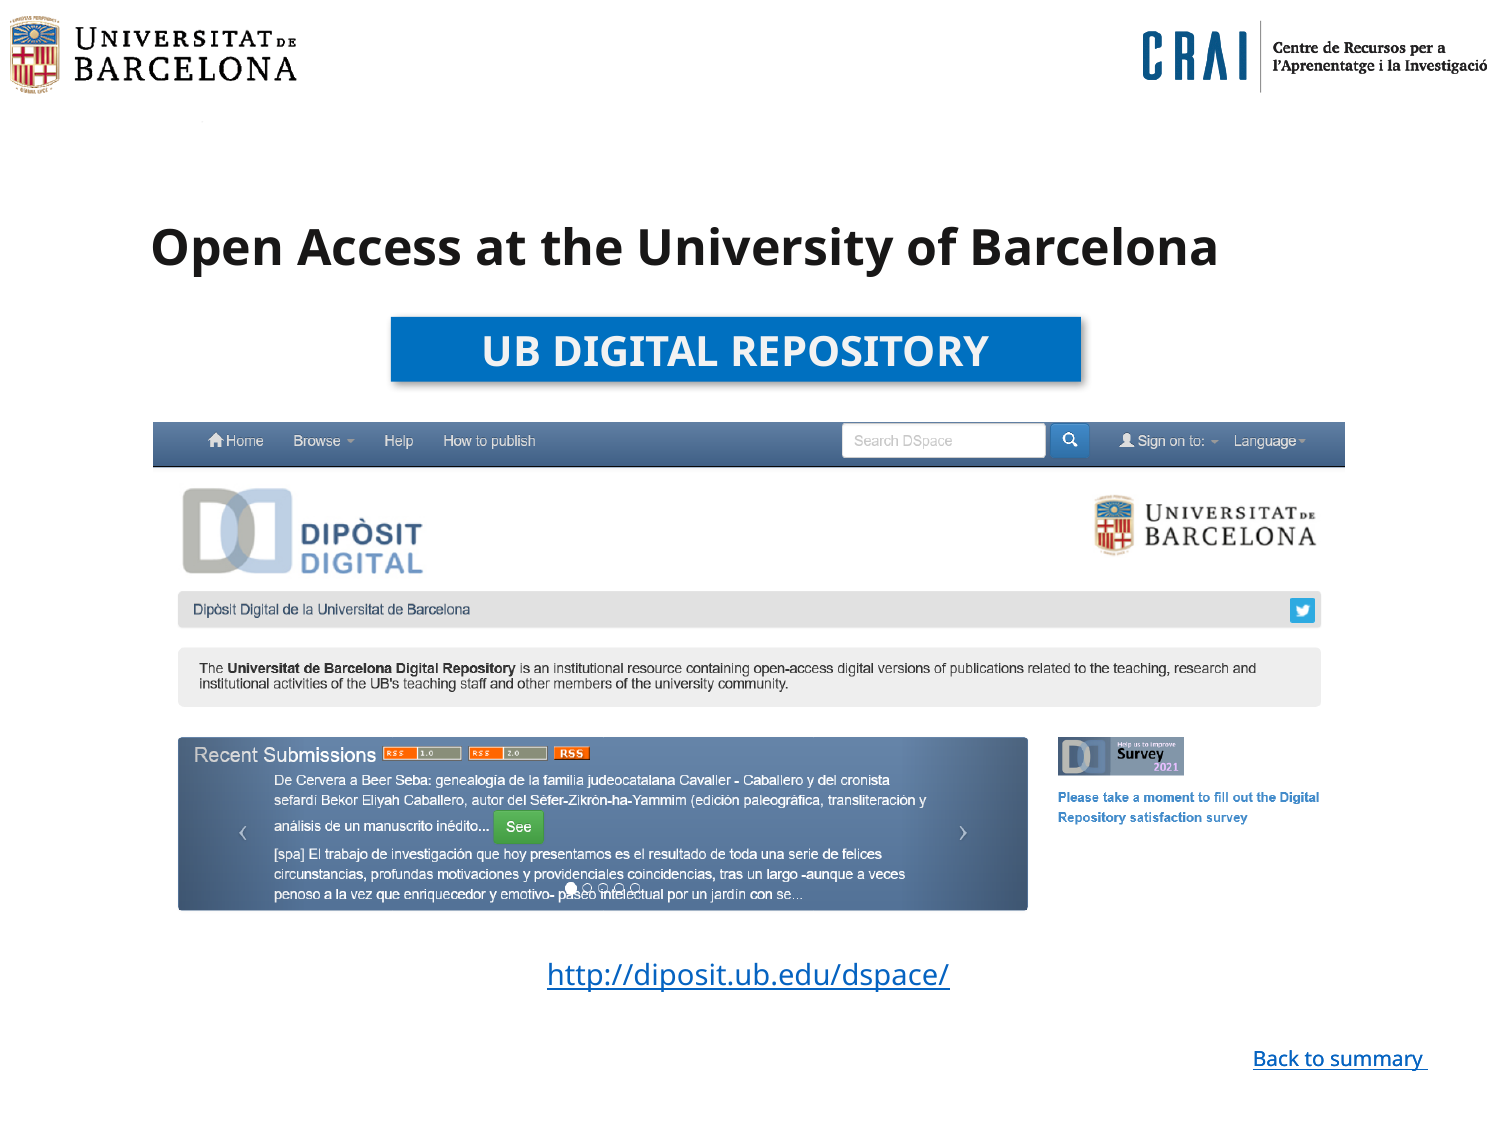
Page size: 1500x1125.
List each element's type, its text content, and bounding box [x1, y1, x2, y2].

text_box UB DIGITAL REPOSITORY [390, 316, 1081, 382]
picture [153, 422, 1346, 931]
picture [8, 14, 1490, 219]
text_box http://diposit.ub.edu/dspace/ [532, 949, 965, 1004]
text_box Open Access at the University of Barcelona [135, 207, 1407, 283]
